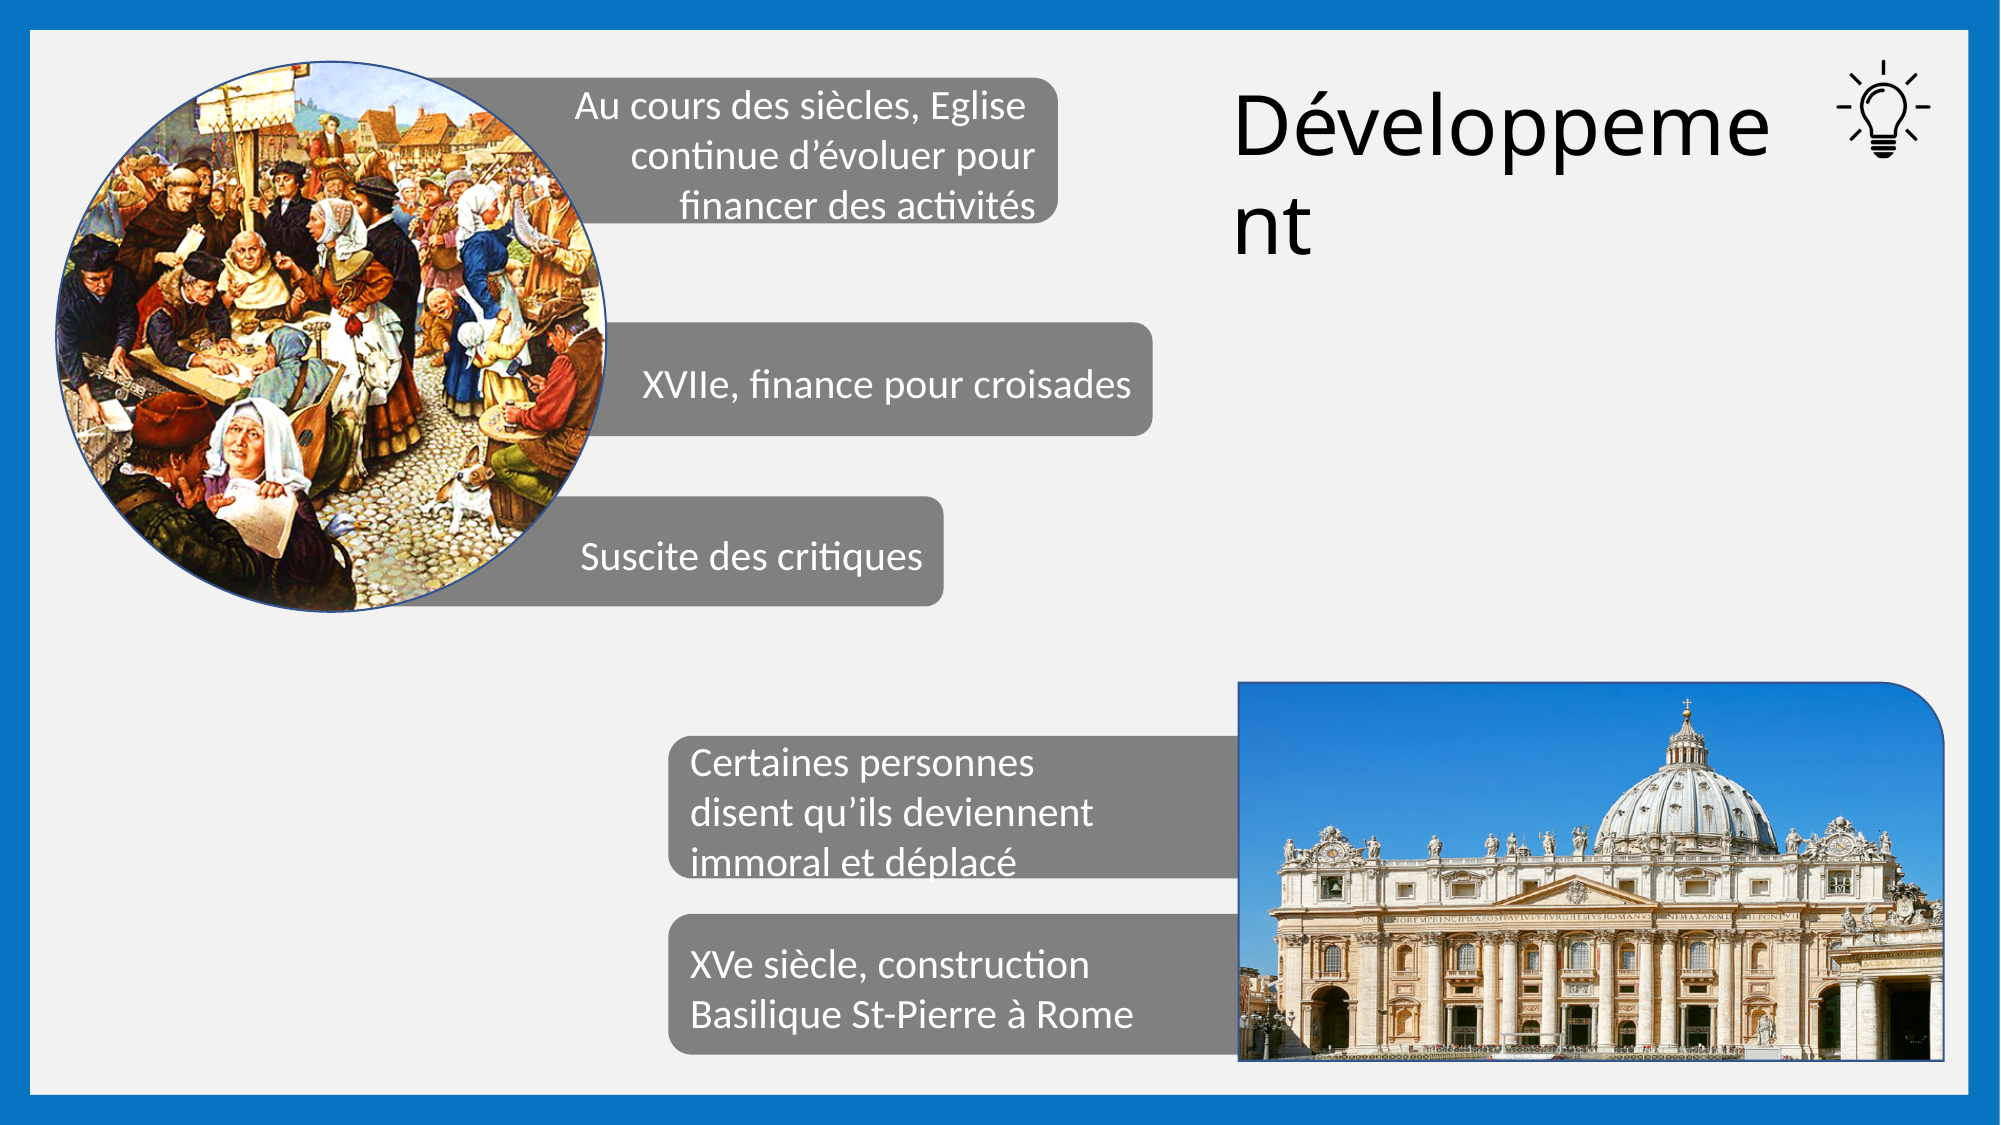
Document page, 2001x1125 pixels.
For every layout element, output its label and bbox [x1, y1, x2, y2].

text_box [0, 0, 2000, 1125]
picture [1822, 48, 1944, 165]
